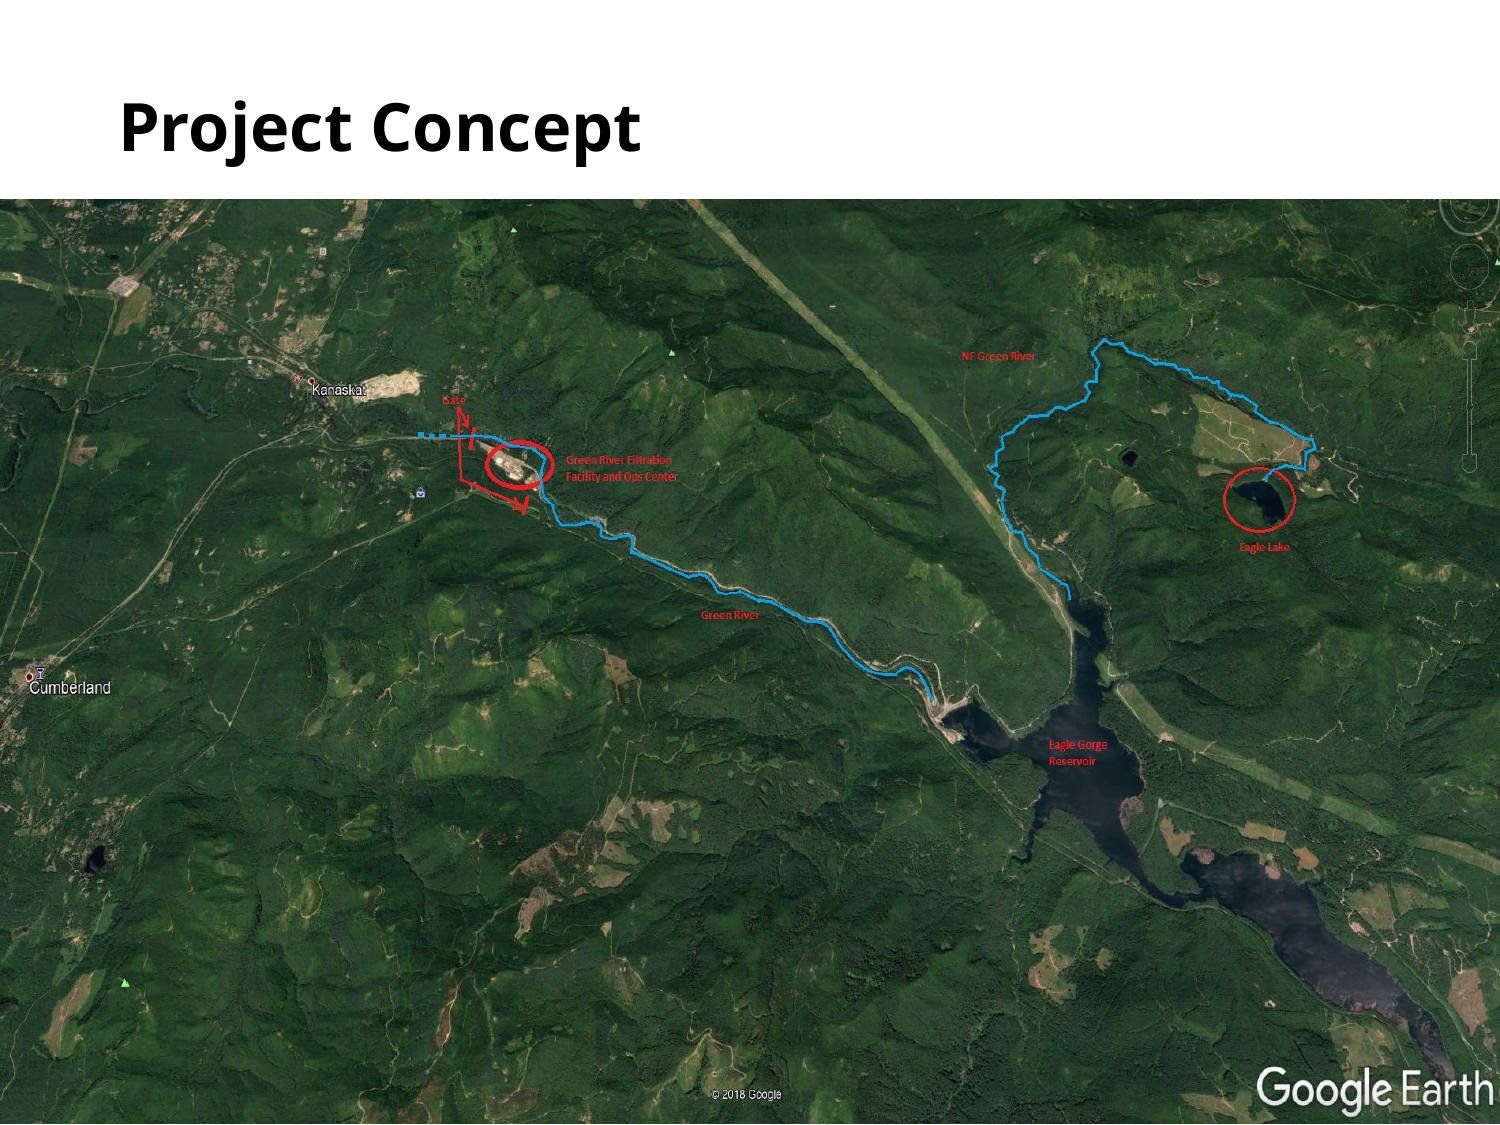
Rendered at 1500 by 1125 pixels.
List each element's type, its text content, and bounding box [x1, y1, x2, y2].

picture [0, 199, 1500, 1124]
title Project Concept [103, 59, 1397, 199]
